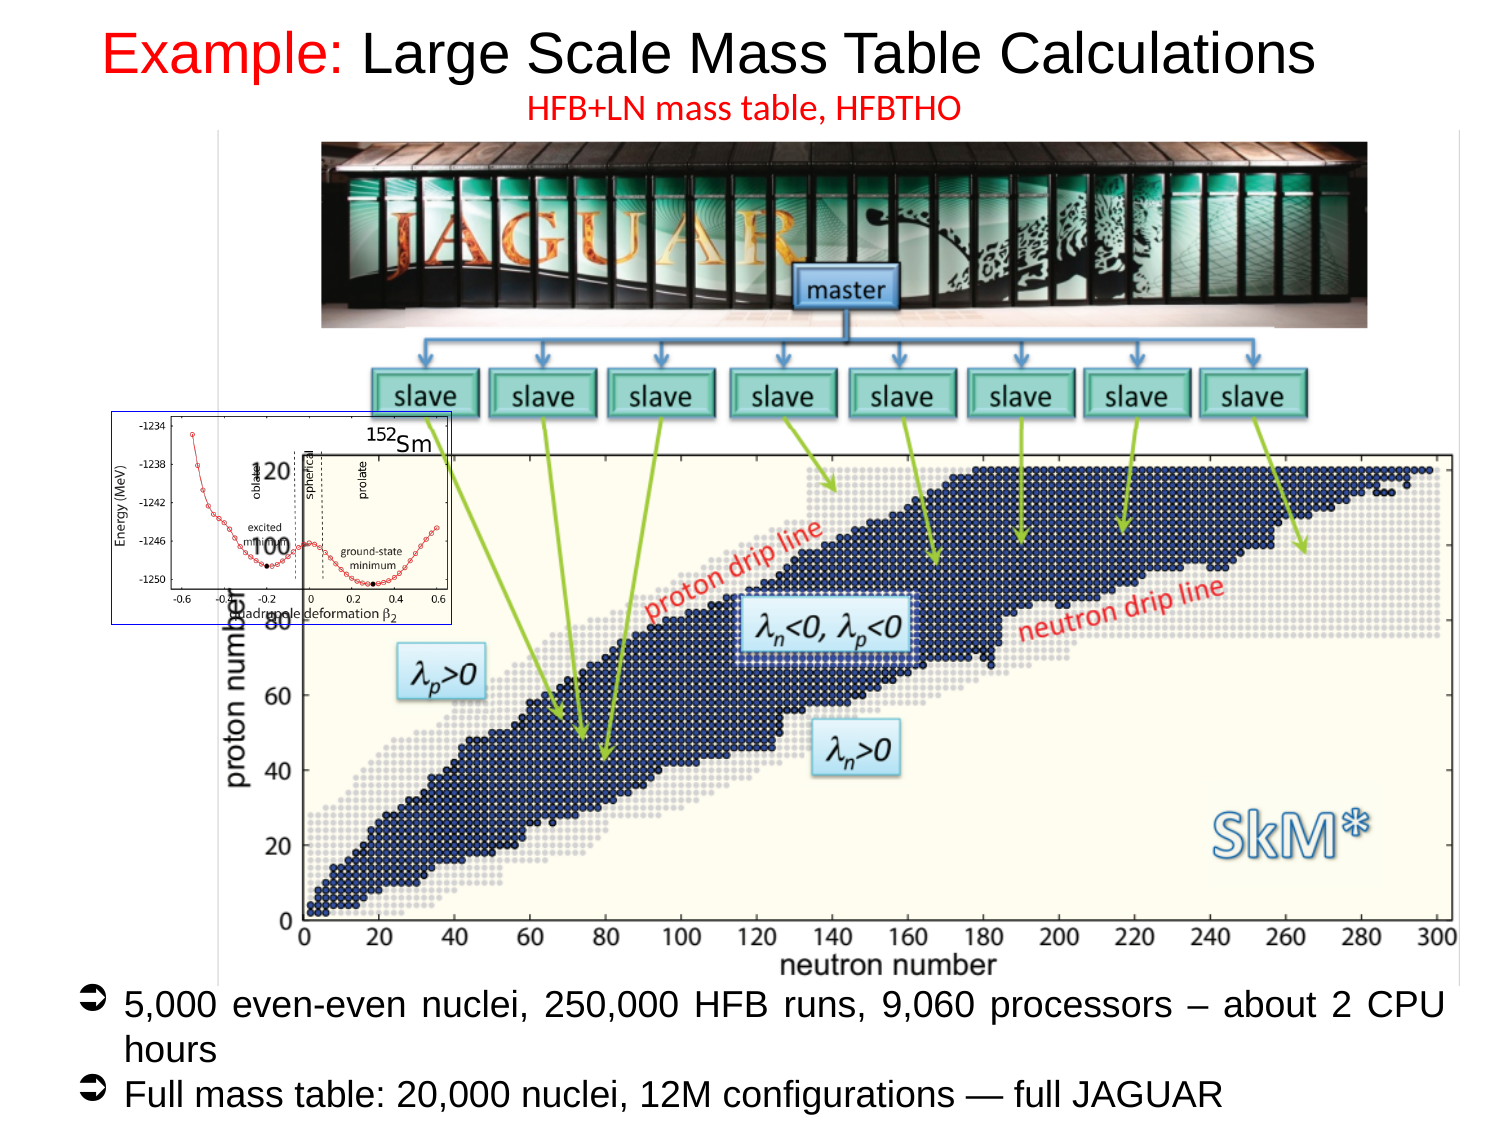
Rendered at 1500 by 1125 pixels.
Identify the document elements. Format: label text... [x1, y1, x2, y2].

text_box HFB+LN mass table, HFBTHO [156, 75, 1341, 136]
picture [110, 129, 1465, 986]
text_box 5,000 even-even nuclei, 250,000 HFB runs, 9,060 processors – about 2 CPU hours Full mass table: 20,000 nuclei, 12M configurations — full JAGUAR [61, 972, 1462, 1123]
text_box Example: Large Scale Mass Table Calculations [87, 7, 1334, 93]
